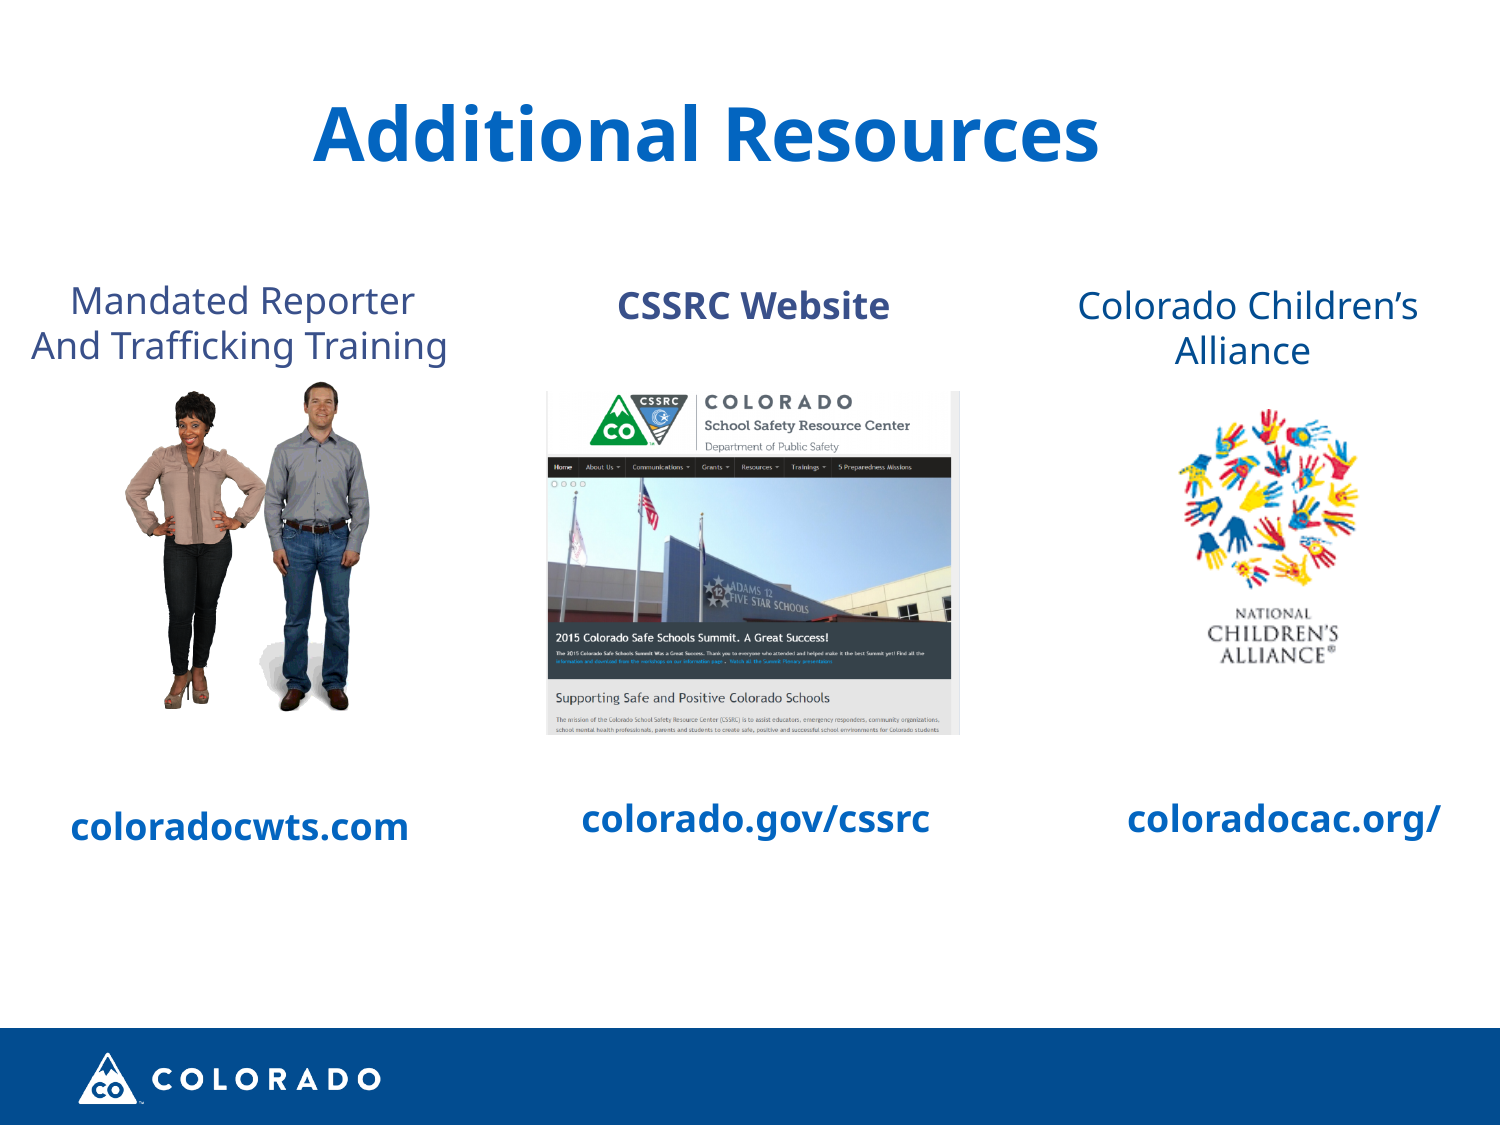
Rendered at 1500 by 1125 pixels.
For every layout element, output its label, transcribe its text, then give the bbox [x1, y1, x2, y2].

text_box Colorado Children’s Alliance [1062, 274, 1475, 380]
picture [546, 390, 960, 735]
text_box colorado.gov/cssrc [566, 787, 946, 848]
picture [124, 380, 456, 714]
picture [62, 1036, 396, 1120]
text_box coloradocwts.com [55, 795, 432, 856]
title Additional Resources [75, 59, 1341, 204]
text_box coloradocac.org/ [1112, 787, 1488, 848]
text_box Mandated Reporter And Trafficking Training [16, 269, 464, 375]
picture [1176, 409, 1361, 665]
text_box CSSRC Website [602, 274, 916, 335]
